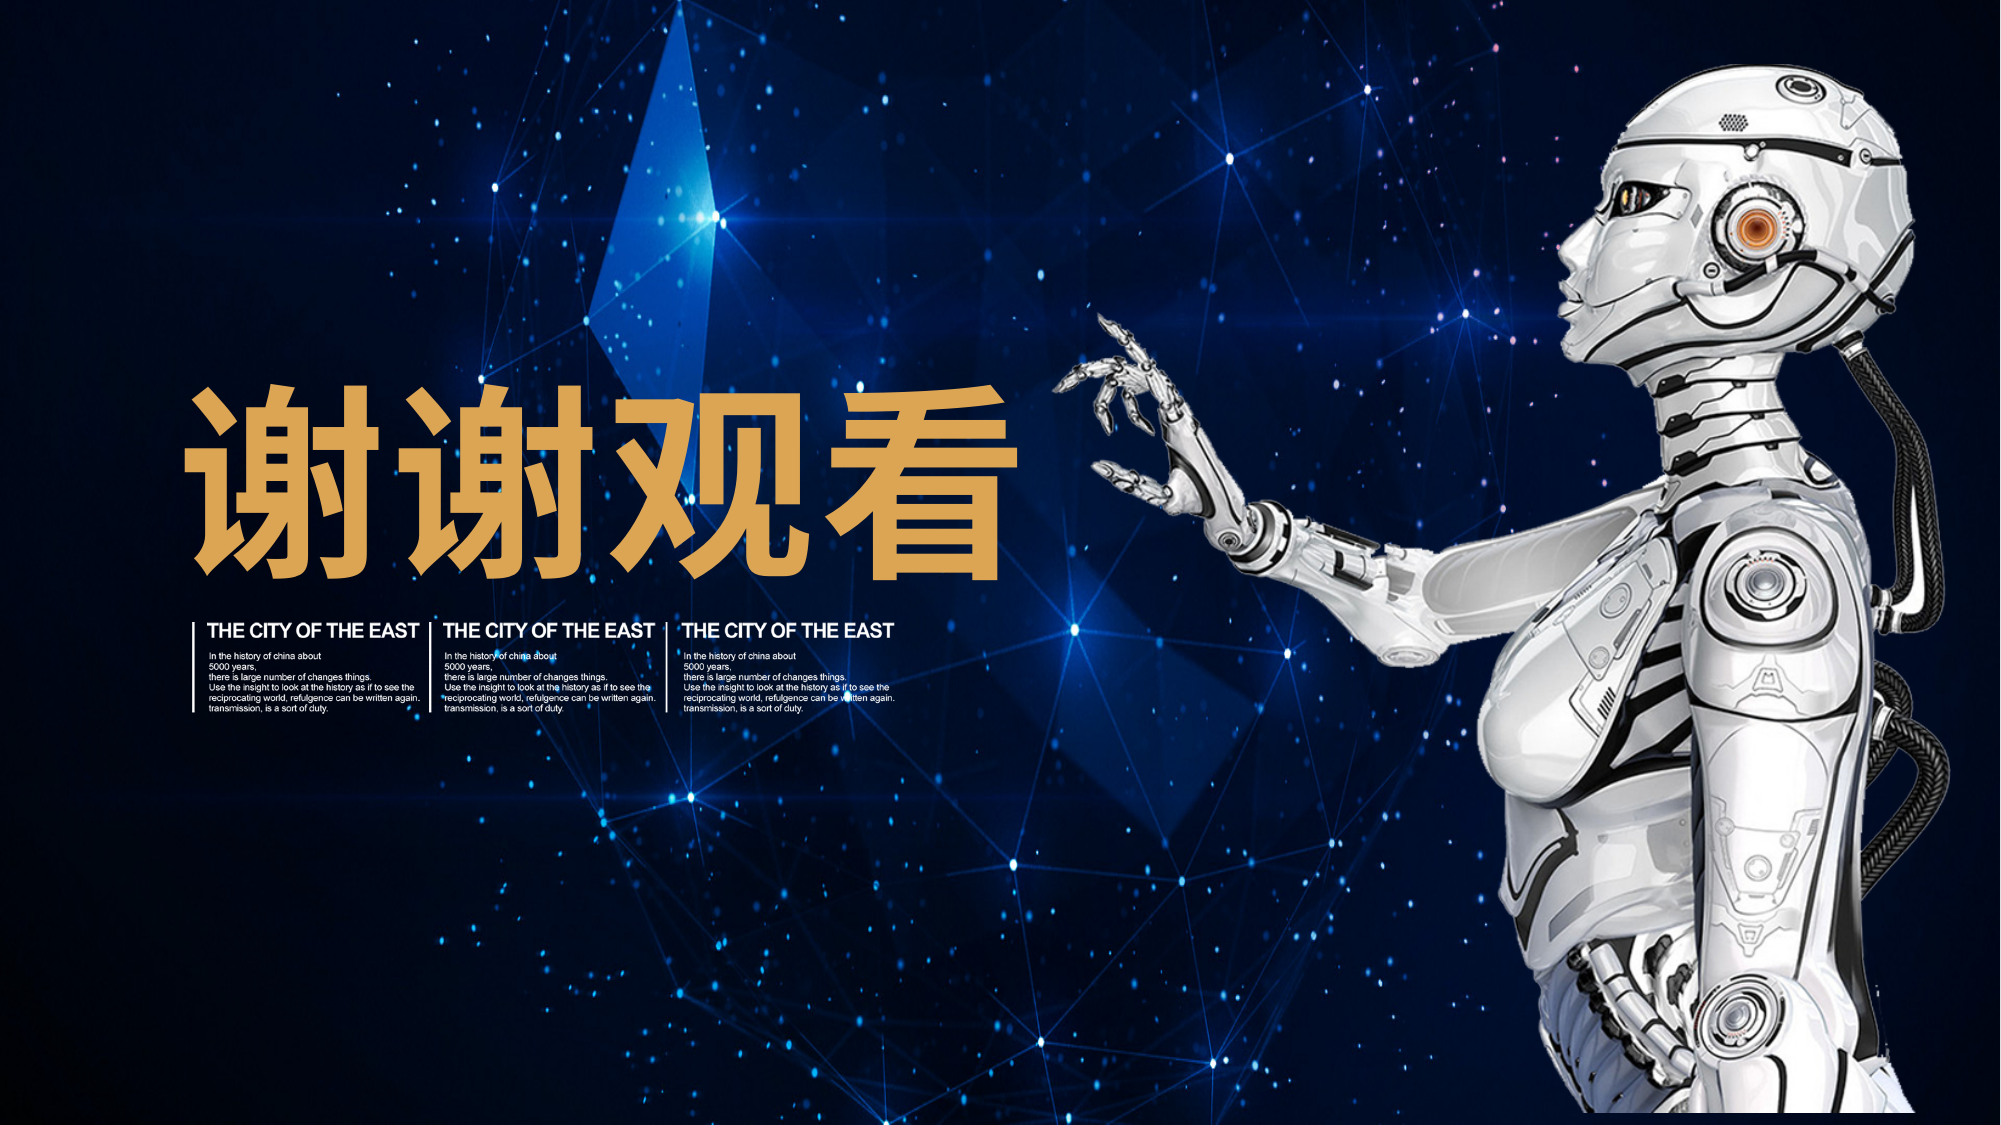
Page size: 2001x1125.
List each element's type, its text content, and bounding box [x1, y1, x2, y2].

text_box 谢谢观看 [162, 345, 987, 611]
picture [0, 0, 2001, 1125]
